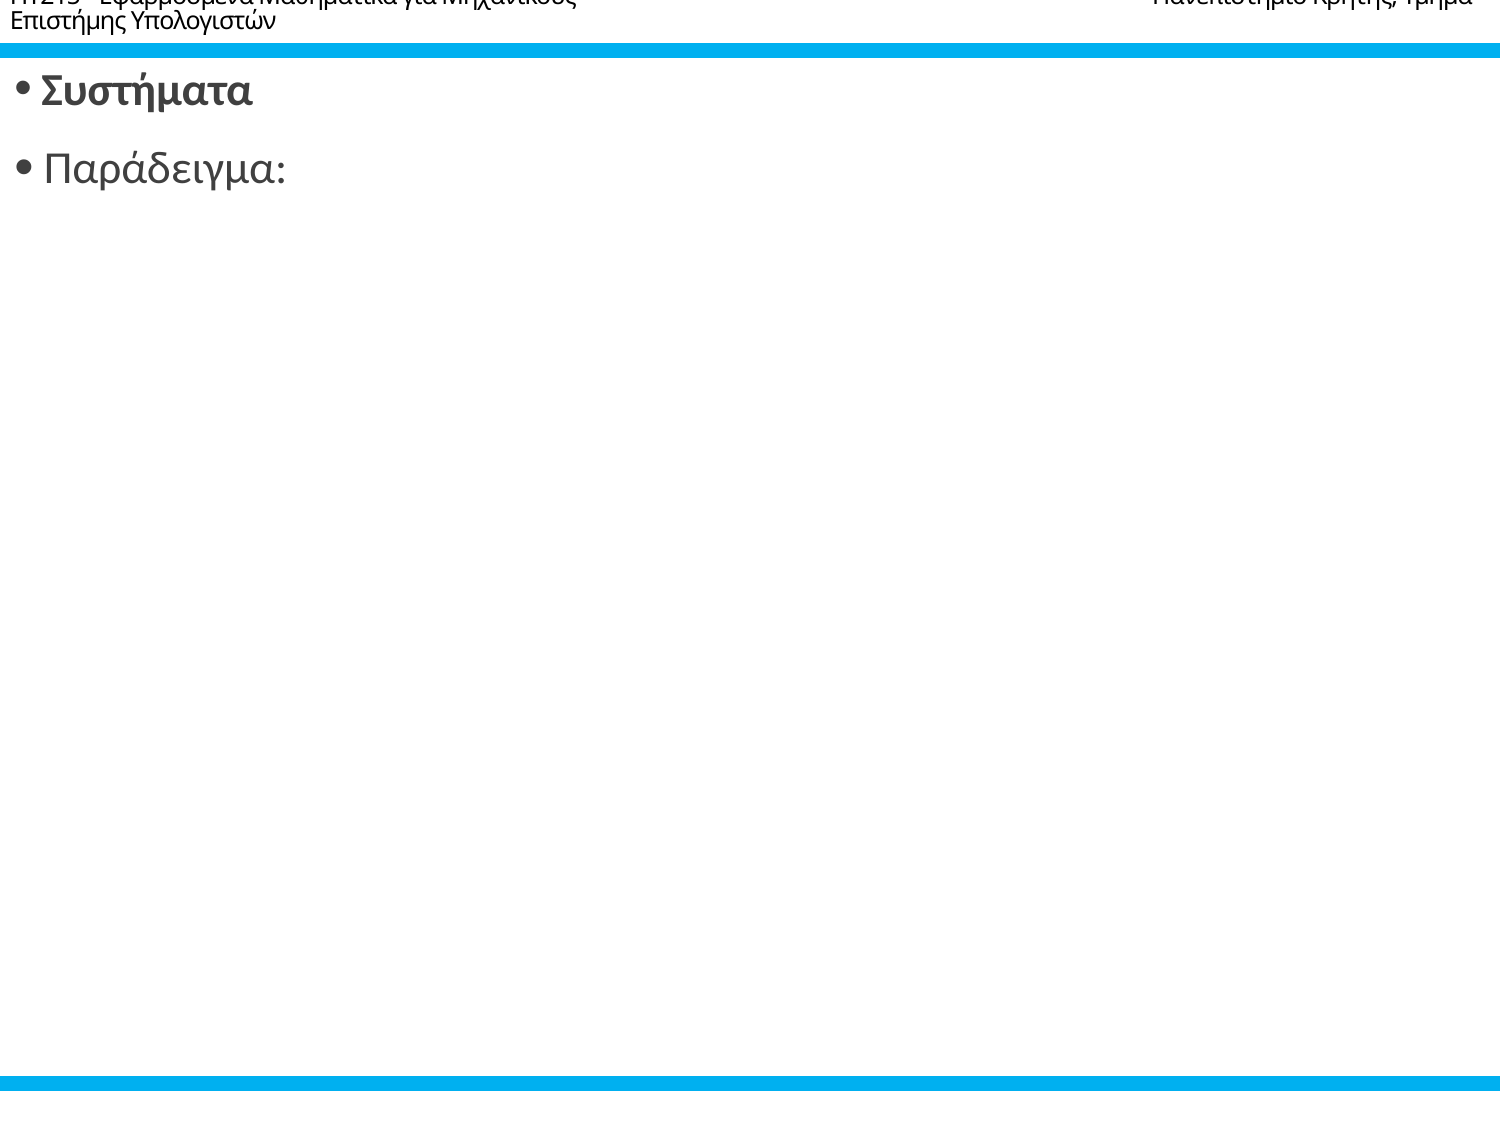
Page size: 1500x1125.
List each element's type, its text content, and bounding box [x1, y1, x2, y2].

text_box [0, 43, 1500, 58]
text_box [0, 1076, 1500, 1091]
text_box HY215 - Εφαρμοσμένα Μαθηματικά για Μηχανικούς Πανεπιστήμιο Κρήτης, Τμήμα Επιστήμης Υπολογιστών [0, 0, 1500, 43]
